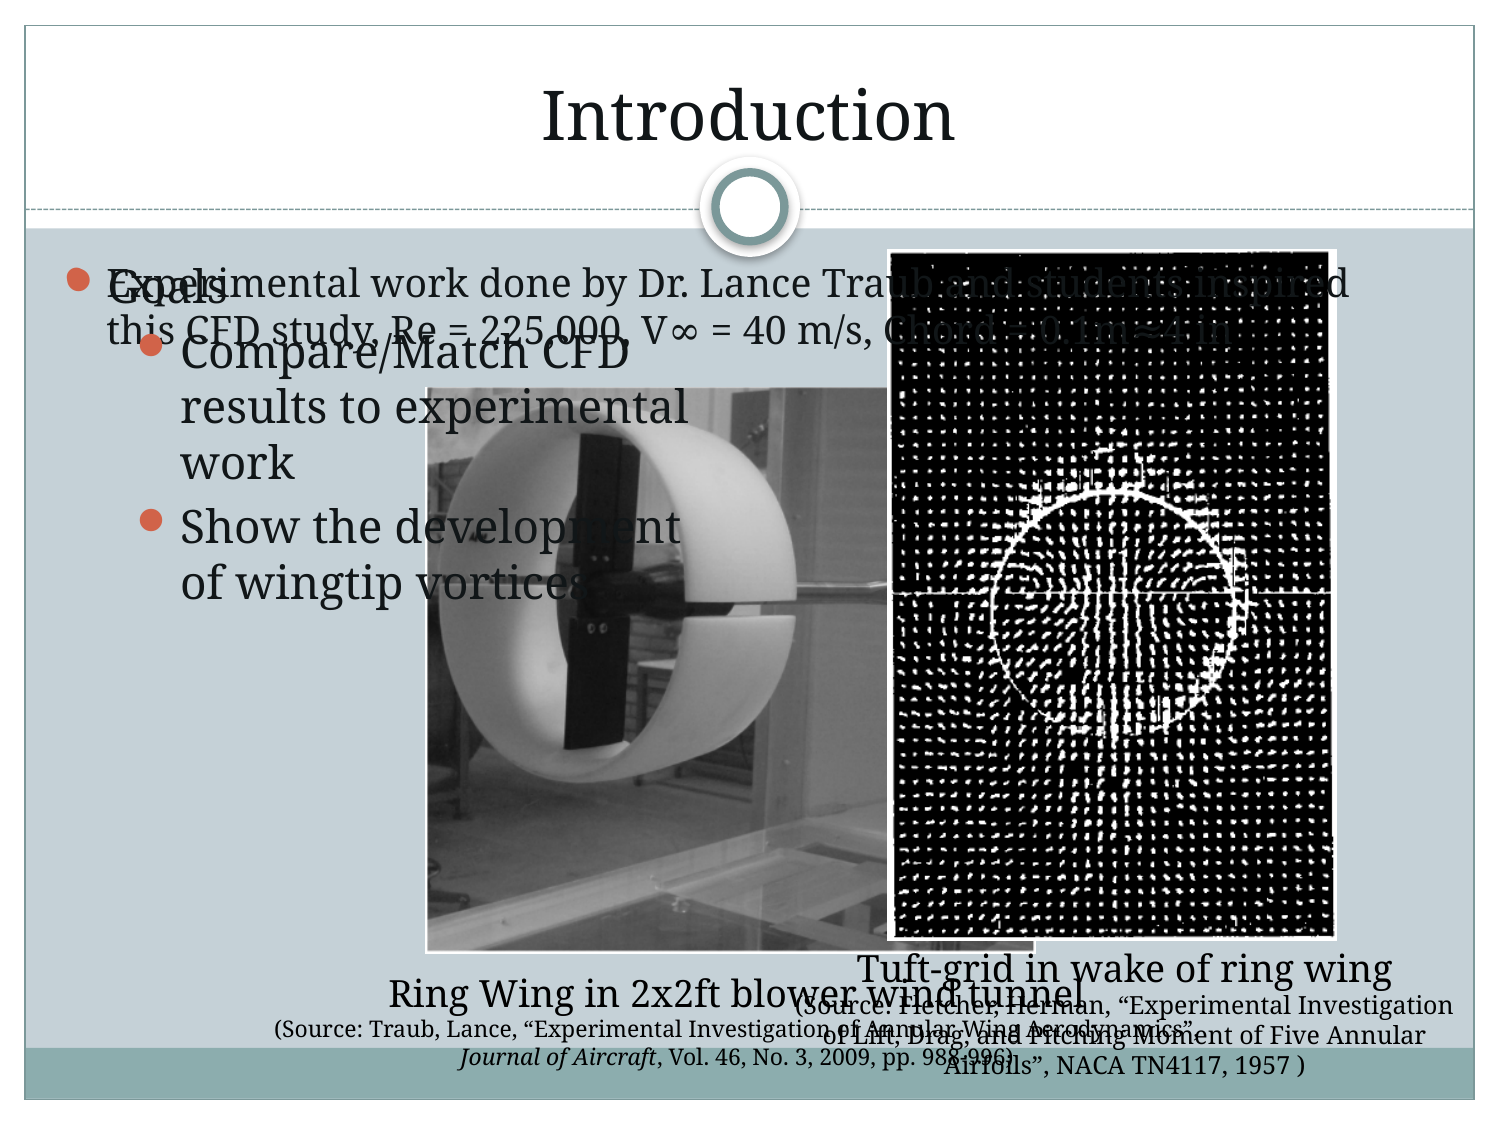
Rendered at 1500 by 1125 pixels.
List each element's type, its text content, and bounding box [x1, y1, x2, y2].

text_box Goals Compare/Match CFD results to experimental work Show the development of wingtip vortices [49, 250, 713, 638]
list Experimental work done by Dr. Lance Traub and students inspired this CFD study, Re = 225,000, V∞ = 40 m/s, Chord = 0.1m≈4 in [713, 250, 770, 384]
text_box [287, 387, 767, 1079]
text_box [774, 249, 1476, 1090]
title Introduction [49, 37, 1450, 162]
